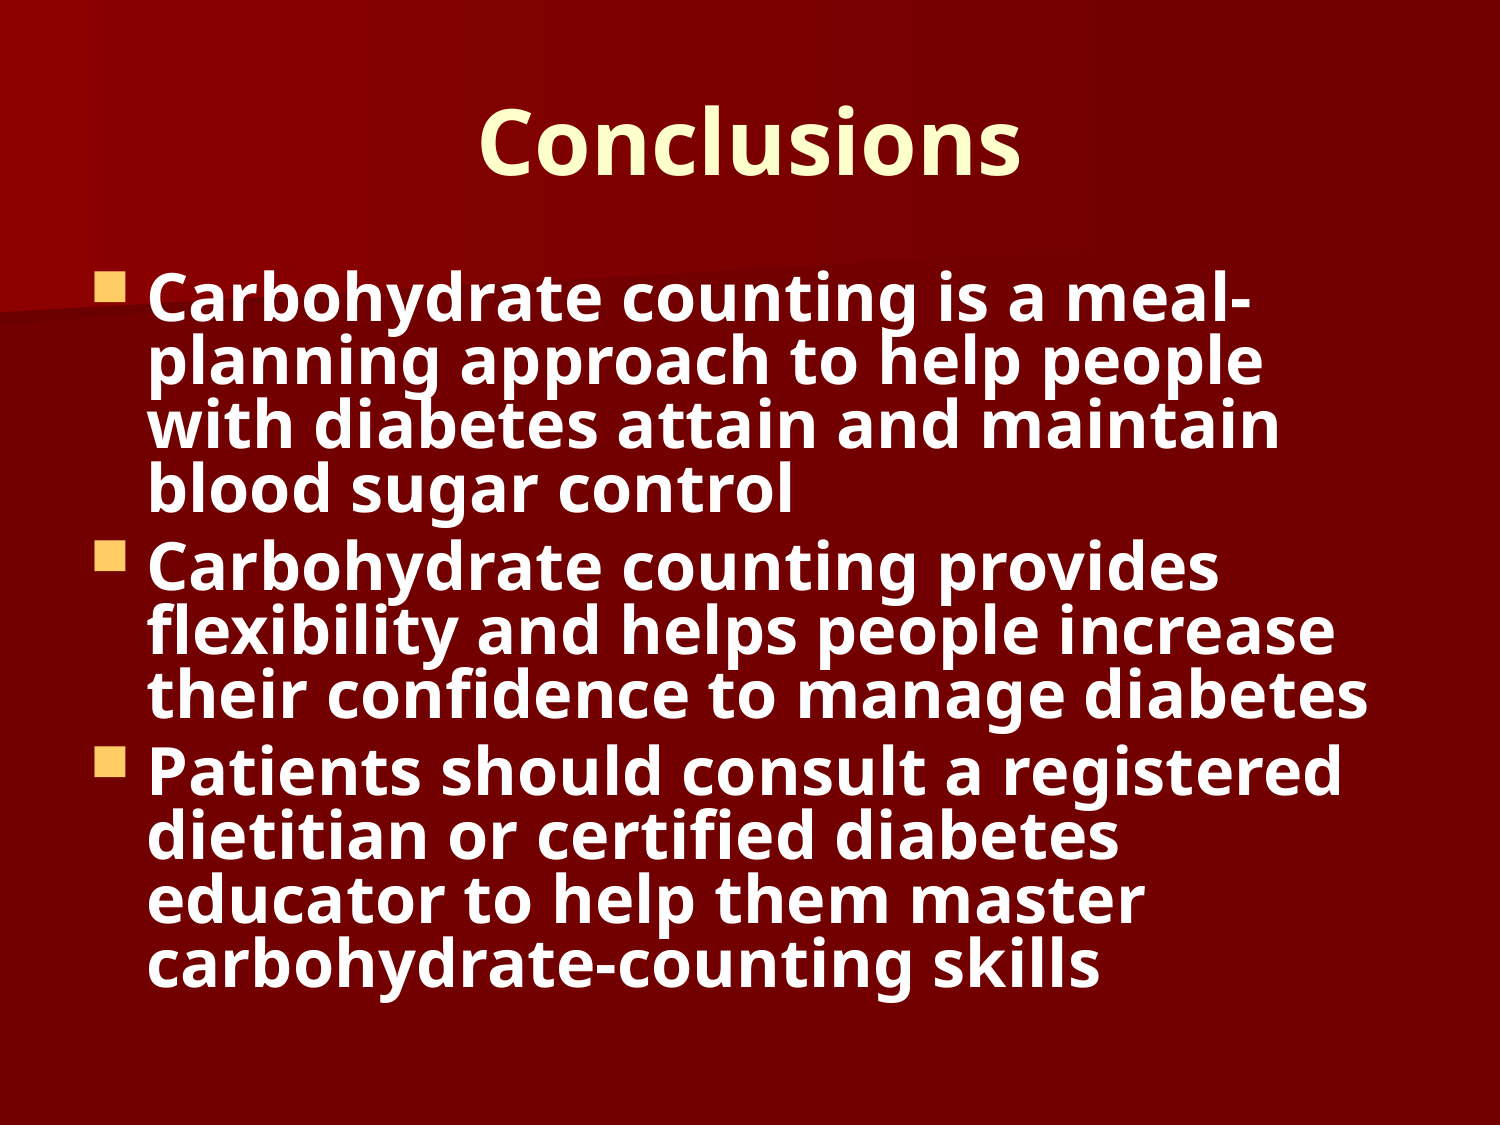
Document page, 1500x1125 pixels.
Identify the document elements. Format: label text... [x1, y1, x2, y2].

title Conclusions [74, 44, 1426, 233]
list Carbohydrate counting is a meal-planning approach to help people with diabetes attain and maintain blood sugar control Carbohydrate counting provides flexibility and helps people increase their confidence to manage diabetes Patients should consult a registered dietitian or certified diabetes educator to help them master carbohydrate-counting skills [74, 262, 1426, 1001]
